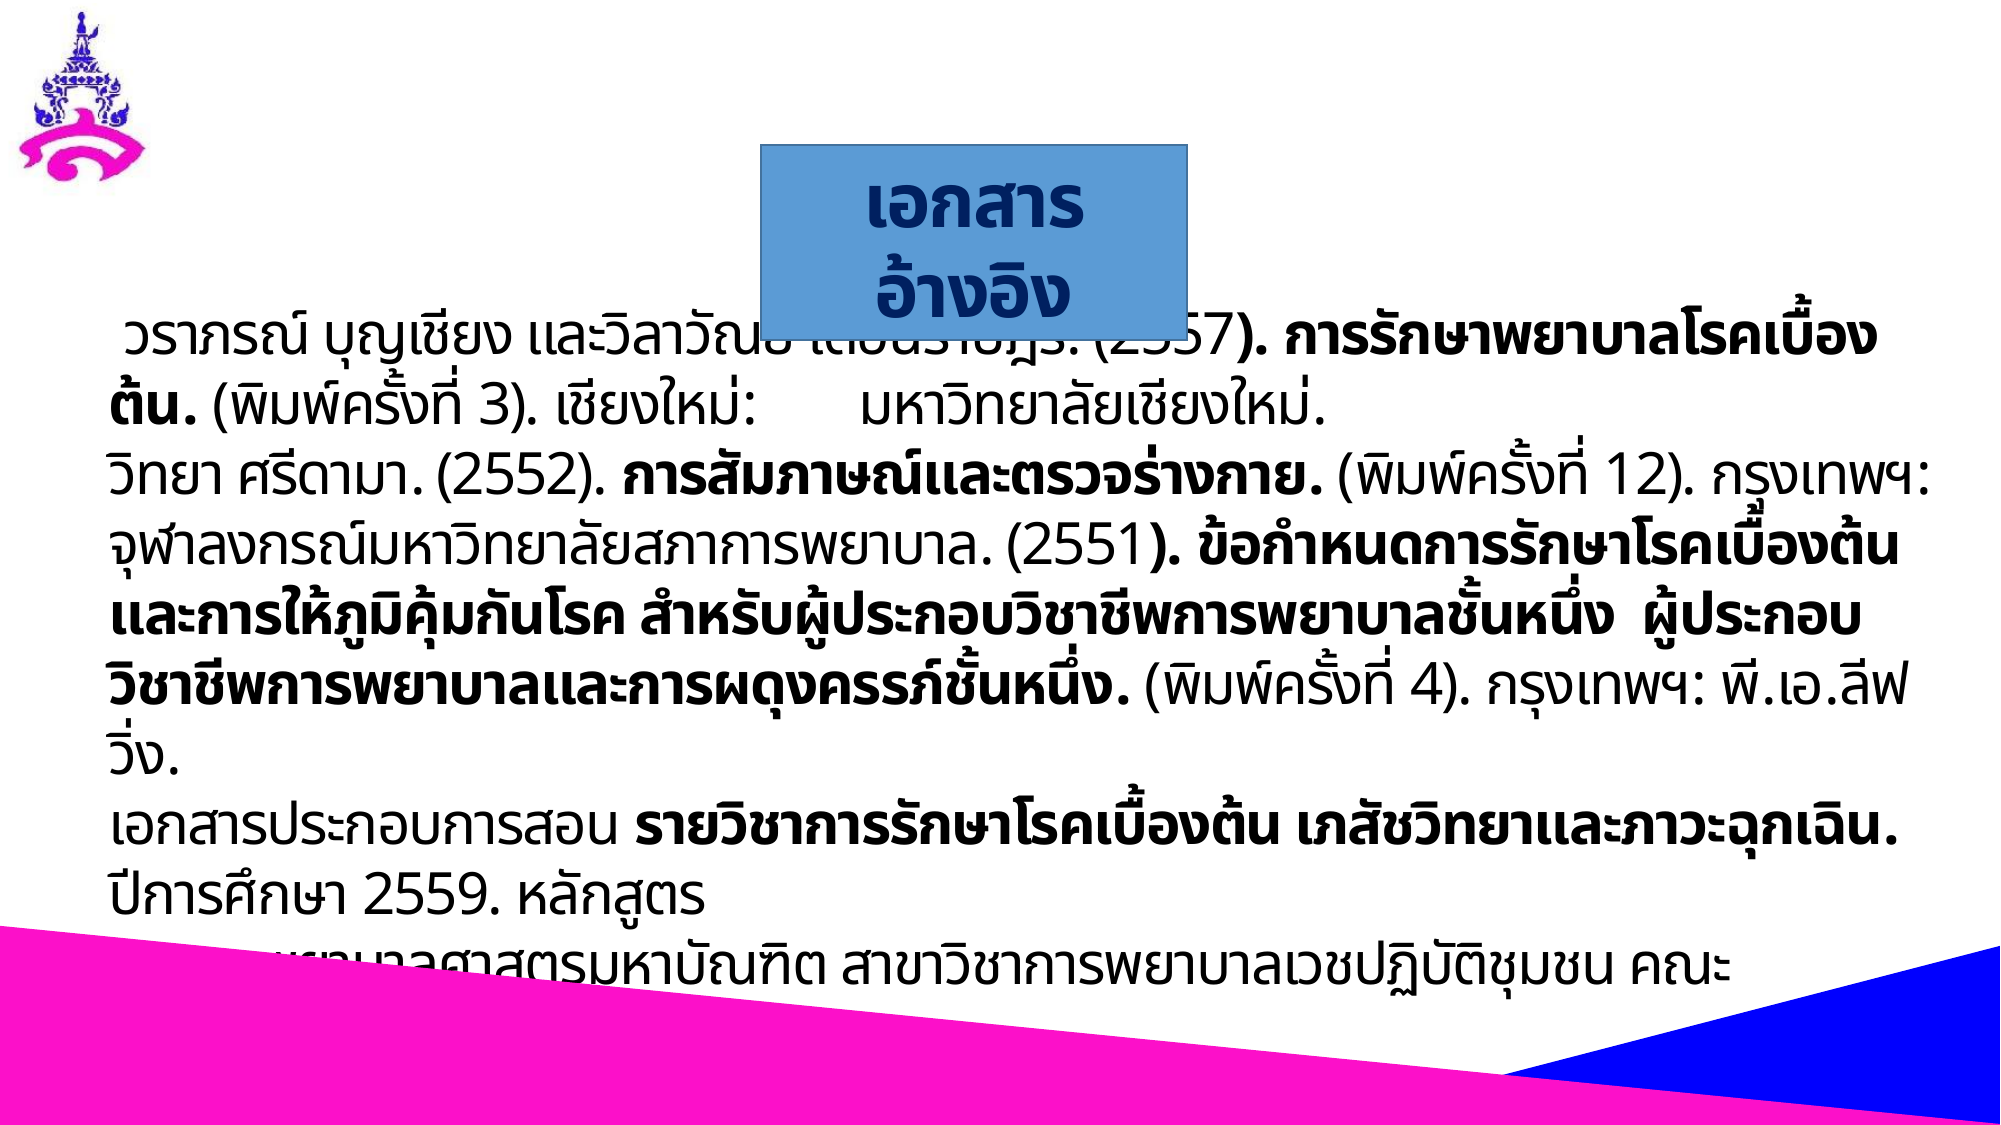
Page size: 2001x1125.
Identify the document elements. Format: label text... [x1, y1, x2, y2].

picture [8, 3, 151, 197]
text_box [0, 925, 2000, 1125]
text_box เอกสารอ้างอิง [760, 144, 1188, 341]
text_box [1506, 945, 2000, 1123]
text_box วราภรณ์ บุญเชียง และวิลาวัณย์ เตือนราษฎร์. (2557). การรักษาพยาบาลโรคเบื้องต้น. (พิมพ์ครั้งที่ 3). เชียงใหม่: มหาวิทยาลัยเชียงใหม่. วิทยา ศรีดามา. (2552). การสัมภาษณ์และตรวจร่างกาย. (พิมพ์ครั้งที่ 12). กรุงเทพฯ: จุฬาลงกรณ์มหาวิทยาลัยสภาการพยาบาล. (2551). ข้อกำหนดการรักษาโรคเบื้องต้นและการให้ภูมิคุ้มกันโรค สำหรับผู้ประกอบวิชาชีพการพยาบาลชั้นหนึ่ง ผู้ประกอบ วิชาชีพการพยาบาลและการผดุงครรภ์ชั้นหนึ่ง. (พิมพ์ครั้งที่ 4). กรุงเทพฯ: พี.เอ.ลีฟวิ่ง. เอกสารประกอบการสอน รายวิชาการรักษาโรคเบื้องต้น เภสัชวิทยาและภาวะฉุกเฉิน. ปีการศึกษา 2559. หลักสูตร พยาบาลศาสตรมหาบัณฑิต สาขาวิชาการพยาบาลเวชปฏิบัติชุมชน คณะสาธารณสุขศาสตร์ มหาวิทยาลัยมหิดล. [93, 288, 1953, 1074]
